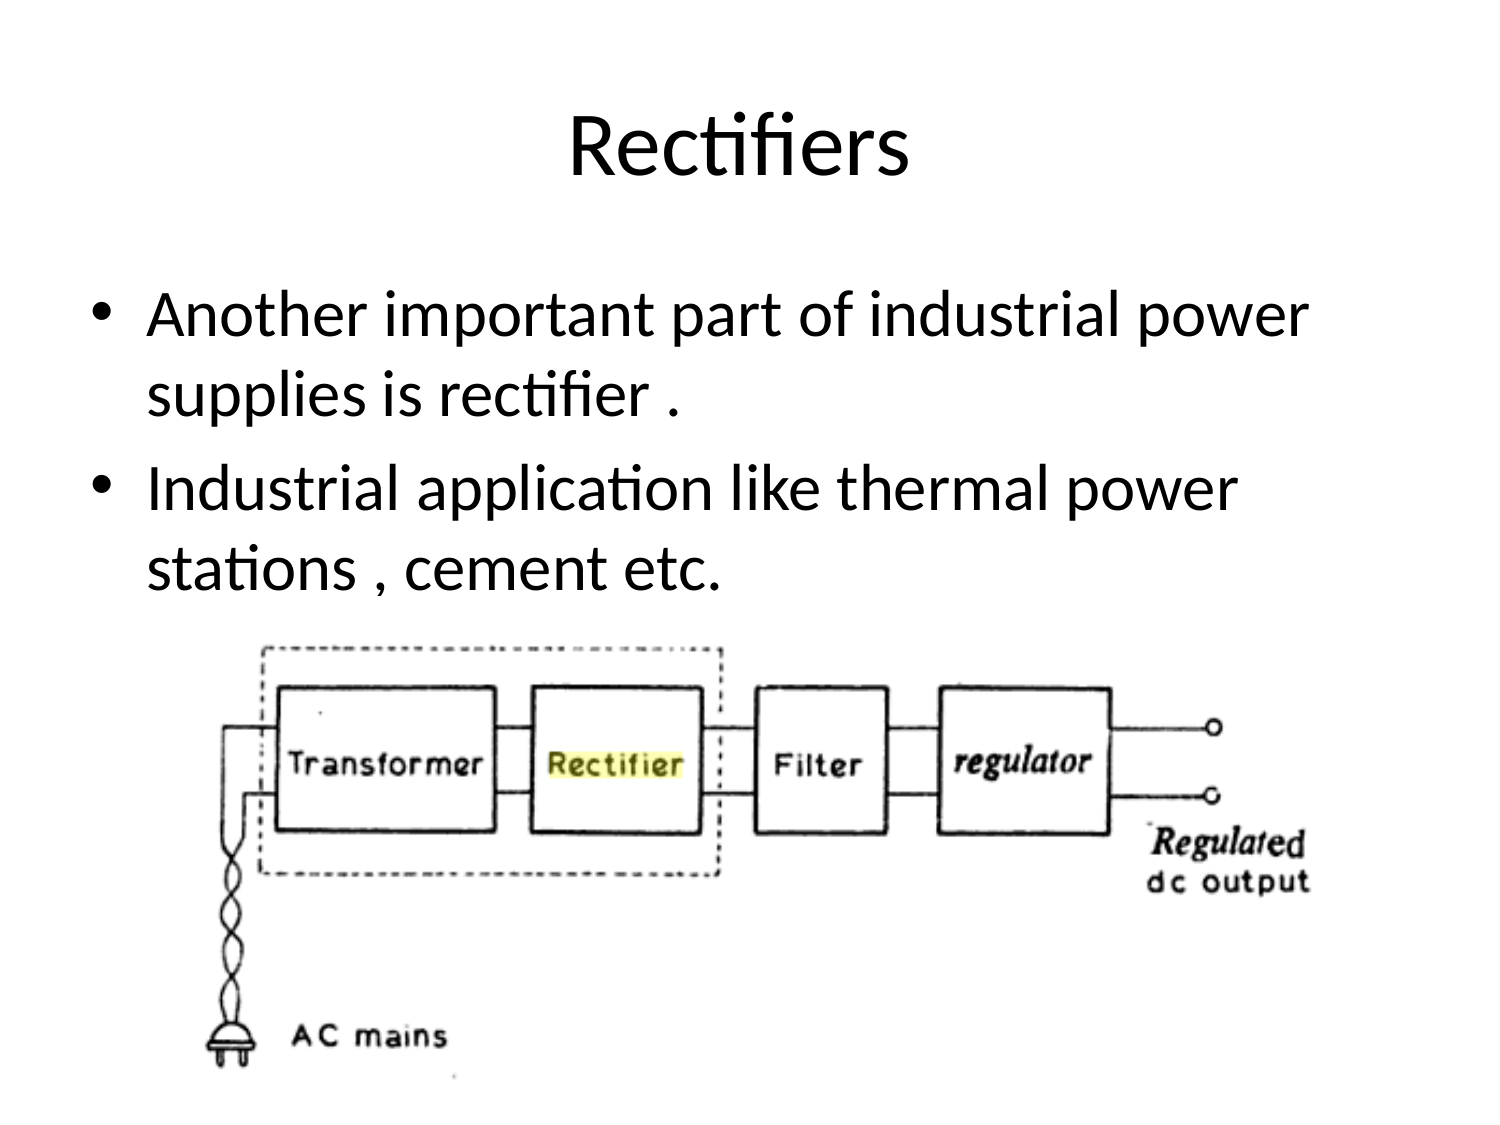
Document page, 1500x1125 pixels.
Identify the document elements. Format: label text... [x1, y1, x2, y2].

title Rectifiers [75, 45, 1425, 233]
list Another important part of industrial power supplies is rectifier . Industrial application like thermal power stations , cement etc. [75, 262, 1425, 1005]
picture [149, 596, 1351, 1125]
